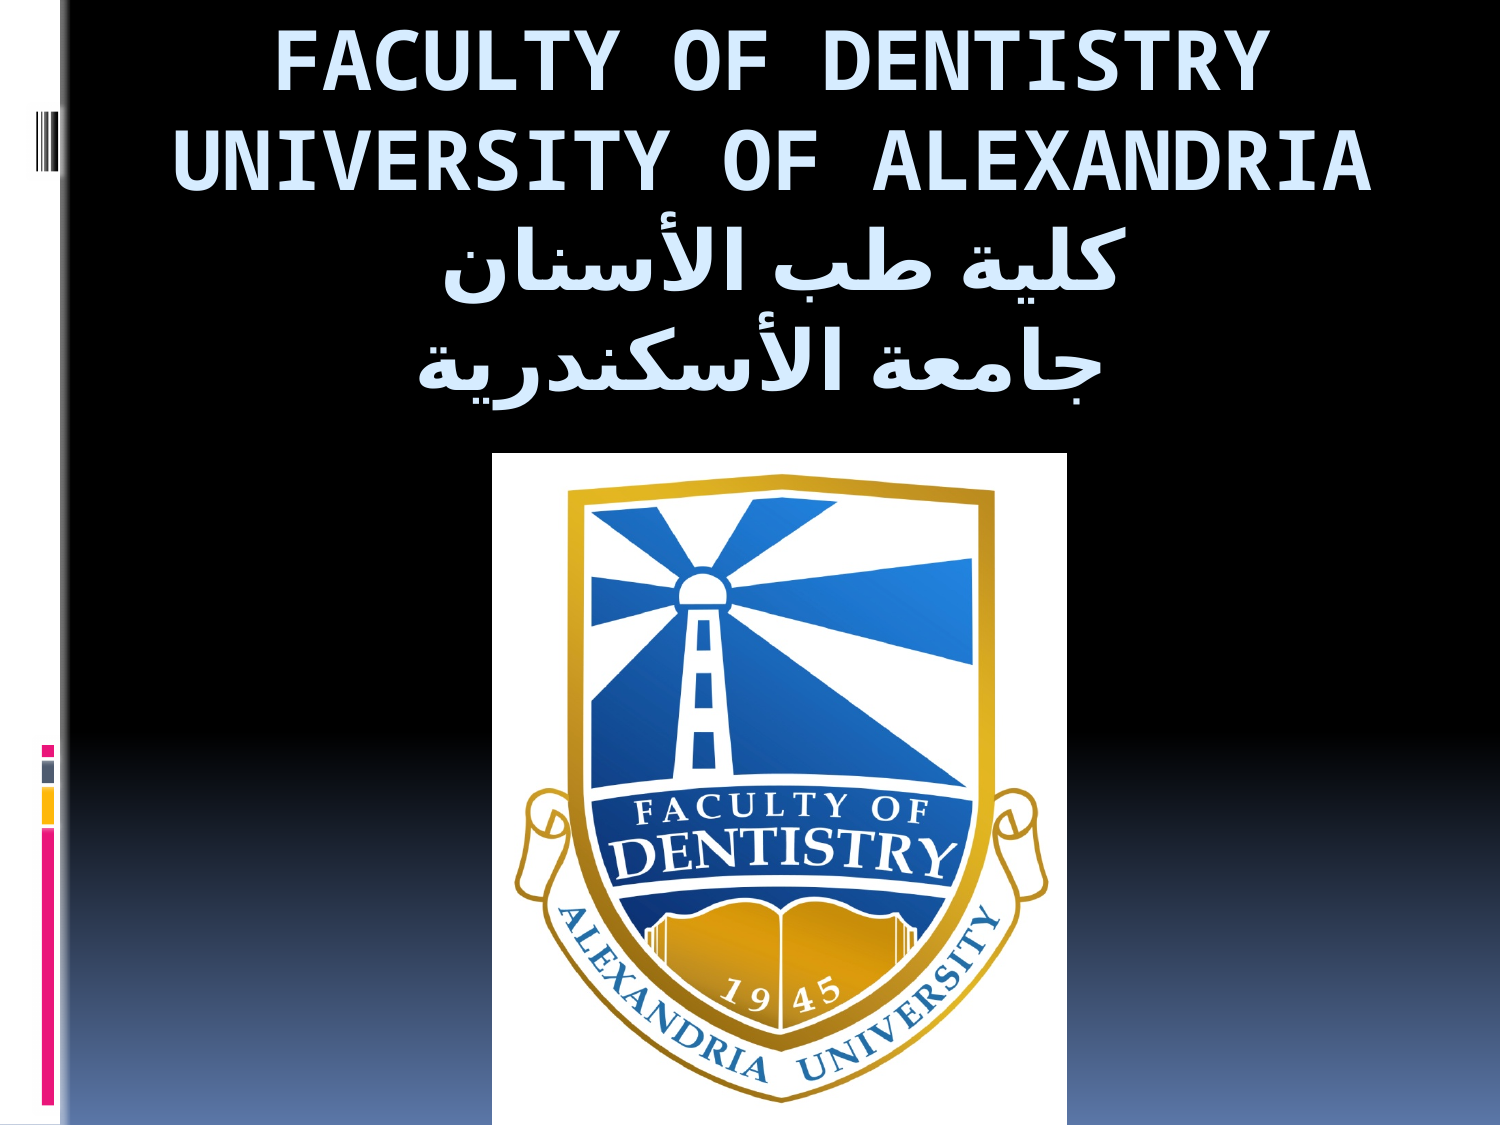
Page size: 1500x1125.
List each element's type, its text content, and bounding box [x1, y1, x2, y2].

picture [491, 452, 1067, 1125]
title Faculty Of Dentistry University Of Alexandria كلية طب الأسنان جامعة الأسكندرية [128, 0, 1418, 305]
